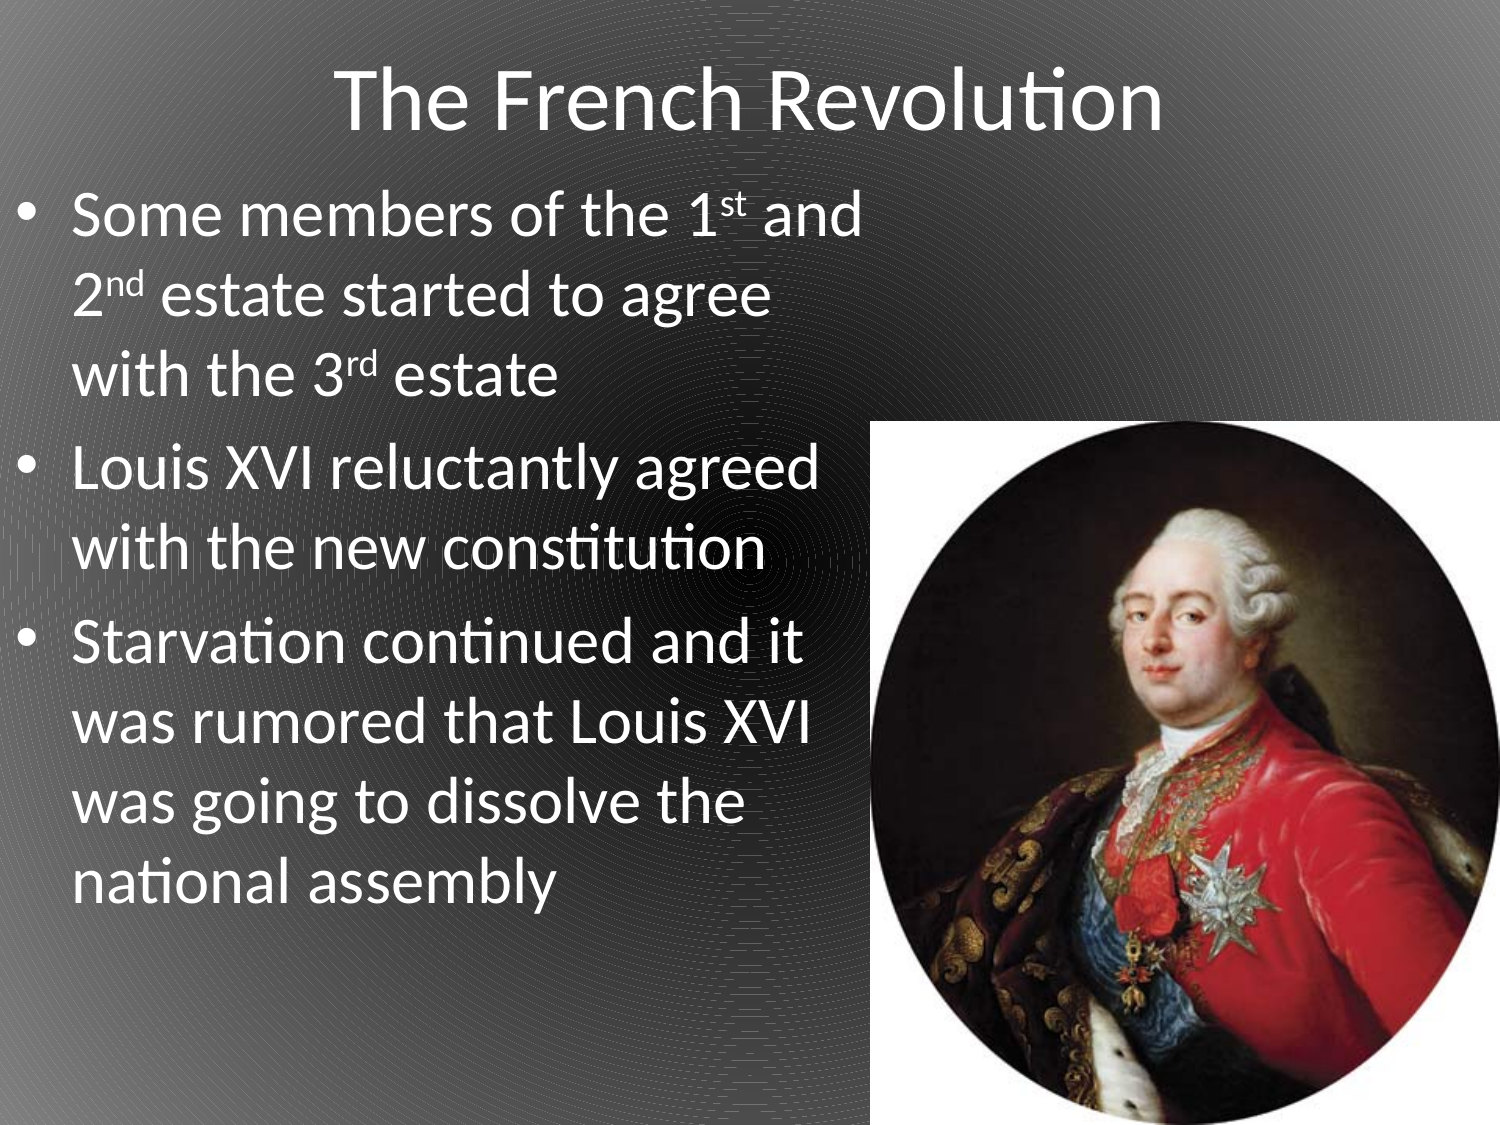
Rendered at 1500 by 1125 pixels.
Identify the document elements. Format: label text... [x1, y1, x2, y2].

picture [870, 421, 1500, 1125]
list Some members of the 1st and 2nd estate started to agree with the 3rd estate Louis XVI reluctantly agreed with the new constitution Starvation continued and it was rumored that Louis XVI was going to dissolve the national assembly [0, 162, 888, 1125]
title The French Revolution [75, 0, 1425, 188]
